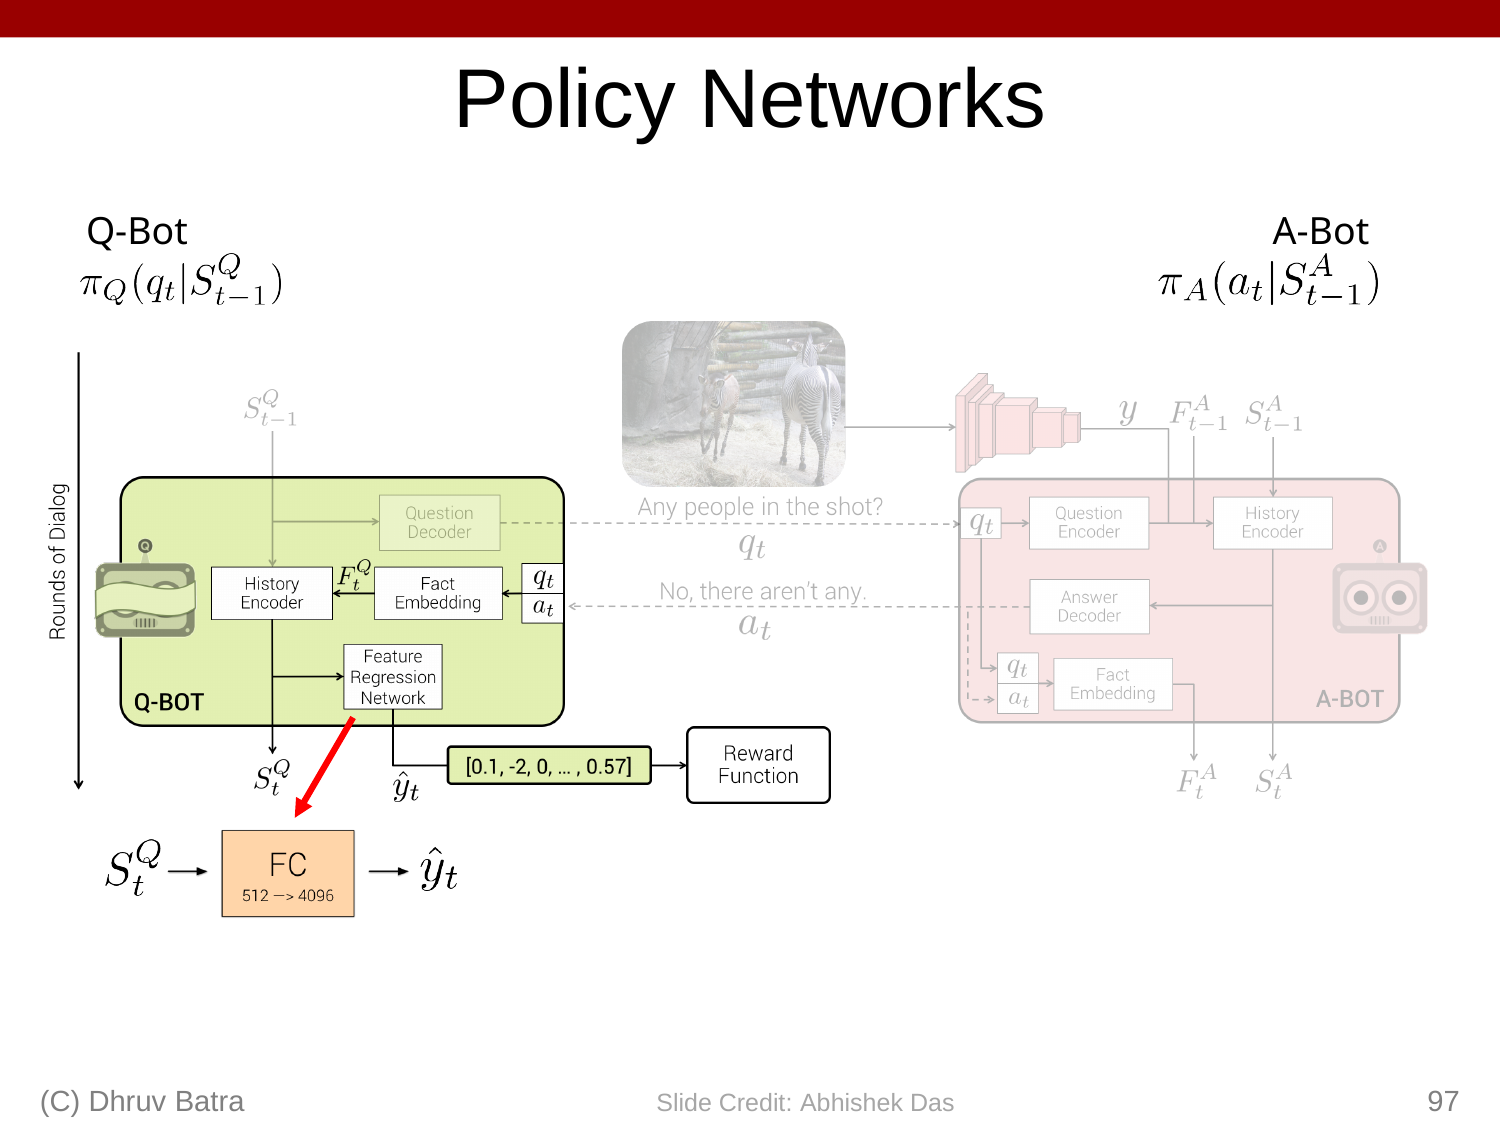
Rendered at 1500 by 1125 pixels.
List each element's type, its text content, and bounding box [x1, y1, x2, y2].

slide_number 97 [1162, 1049, 1476, 1125]
picture [94, 321, 1428, 804]
picture [104, 838, 161, 897]
text_box Slide Credit: Abhishek Das [641, 1079, 970, 1125]
picture [164, 828, 457, 919]
picture [38, 351, 88, 800]
text_box Q-Bot [62, 199, 212, 259]
text_box Policy Networks [112, 37, 1388, 150]
footer (C) Dhruv Batra [24, 1049, 501, 1125]
picture [1158, 253, 1378, 305]
text_box A-Bot [1235, 199, 1385, 259]
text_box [294, 717, 354, 819]
picture [80, 252, 281, 305]
